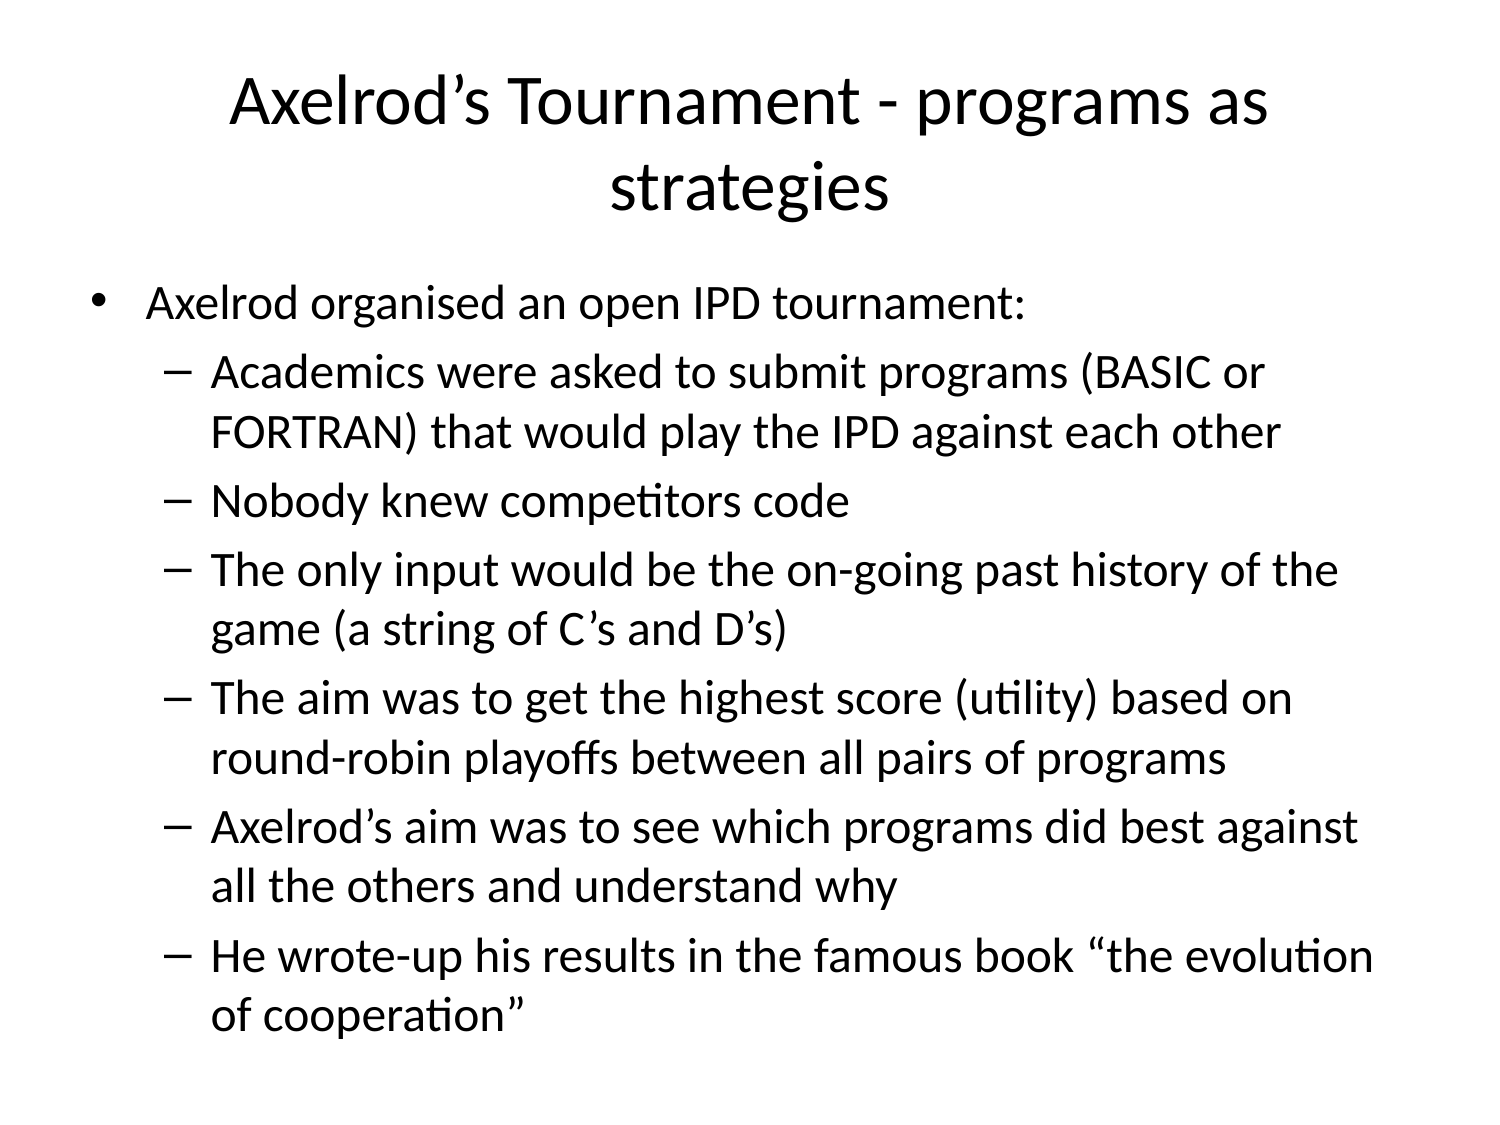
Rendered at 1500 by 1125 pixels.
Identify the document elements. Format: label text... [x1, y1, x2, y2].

title Axelrod’s Tournament - programs as strategies [75, 45, 1425, 233]
list Axelrod organised an open IPD tournament: Academics were asked to submit programs (BASIC or FORTRAN) that would play the IPD against each other Nobody knew competitors code The only input would be the on-going past history of the game (a string of C’s and D’s) The aim was to get the highest score (utility) based on round-robin playoffs between all pairs of programs Axelrod’s aim was to see which programs did best against all the others and understand why He wrote-up his results in the famous book “the evolution of cooperation” [75, 262, 1425, 1050]
